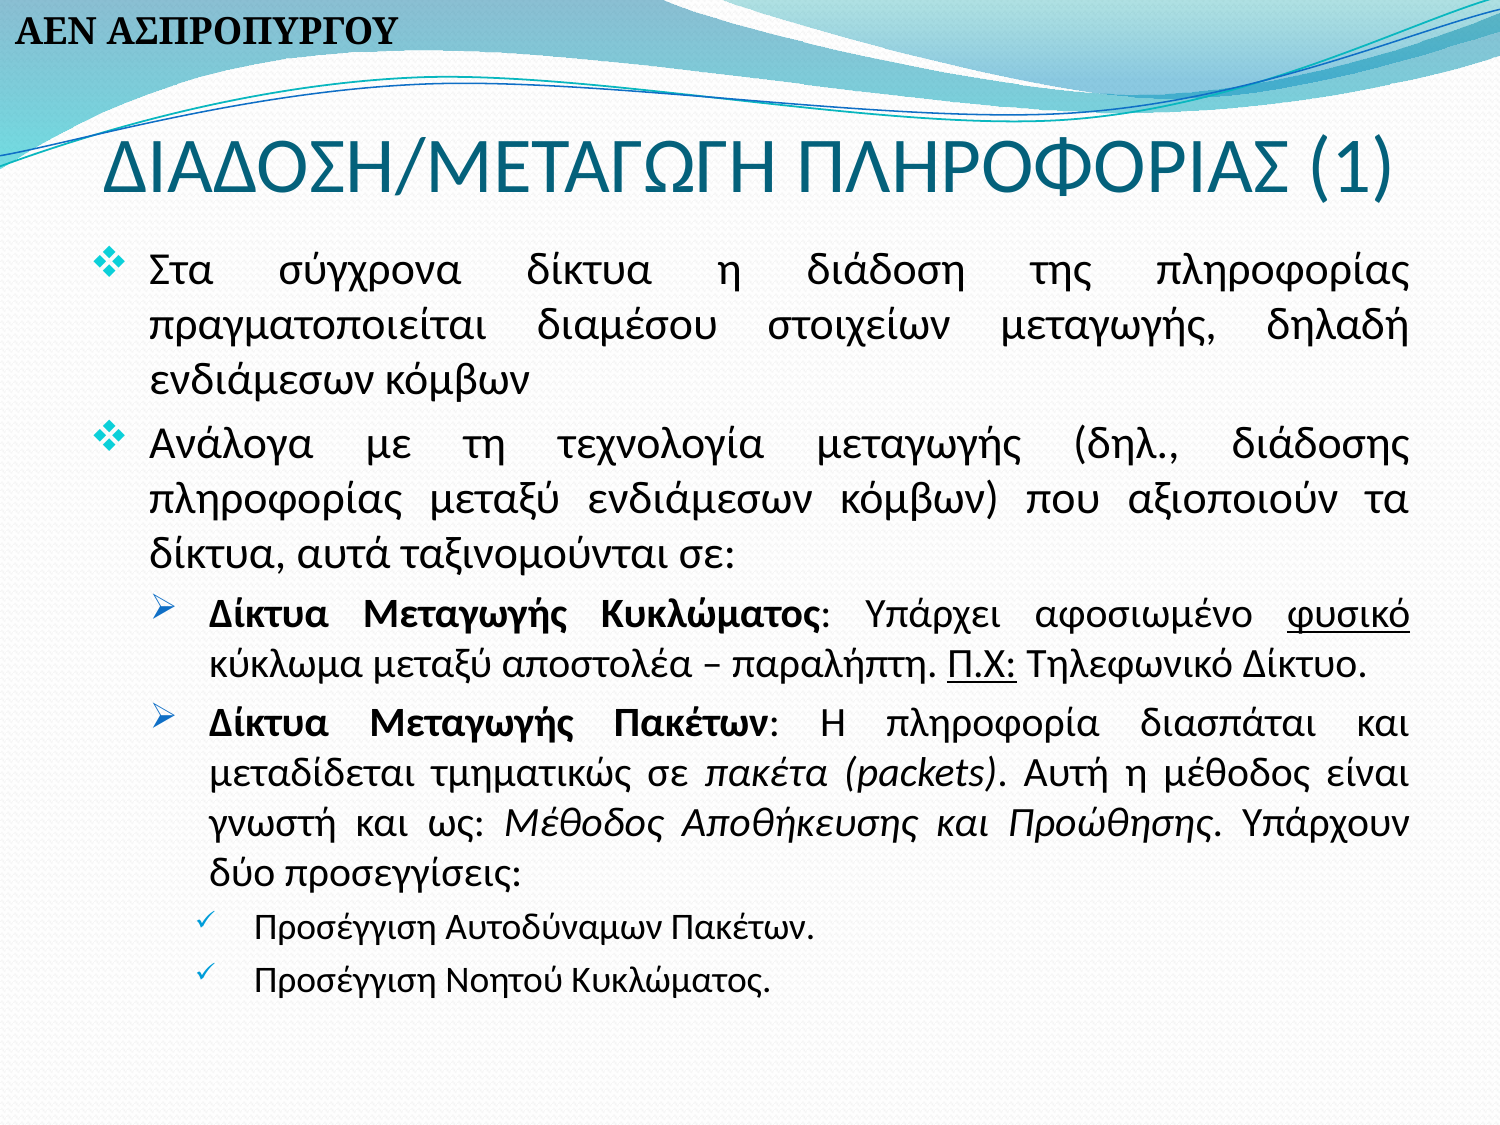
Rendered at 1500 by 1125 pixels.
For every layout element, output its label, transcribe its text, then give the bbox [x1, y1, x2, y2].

list Στα σύγχρονα δίκτυα η διάδοση της πληροφορίας πραγματοποιείται διαμέσου στοιχείων μεταγωγής, δηλαδή ενδιάμεσων κόμβων Ανάλογα με τη τεχνολογία μεταγωγής (δηλ., διάδοσης πληροφορίας μεταξύ ενδιάμεσων κόμβων) που αξιοποιούν τα δίκτυα, αυτά ταξινομούνται σε: Δίκτυα Μεταγωγής Κυκλώματος: Υπάρχει αφοσιωμένο φυσικό κύκλωμα μεταξύ αποστολέα – παραλήπτη. Π.Χ: Τηλεφωνικό Δίκτυο. Δίκτυα Μεταγωγής Πακέτων: Η πληροφορία διασπάται και μεταδίδεται τμηματικώς σε πακέτα (packets). Αυτή η μέθοδος είναι γνωστή και ως: Μέθοδος Αποθήκευσης και Προώθησης. Υπάρχουν δύο προσεγγίσεις: Προσέγγιση Αυτοδύναμων Πακέτων. Προσέγγιση Νοητού Κυκλώματος. [75, 231, 1425, 1083]
text_box ΑΕΝ ΑΣΠΡΟΠΥΡΓΟΥ [0, 0, 426, 60]
title ΔΙΑΔΟΣΗ/ΜΕΤΑΓΩΓΗ ΠΛΗΡΟΦΟΡΙΑΣ (1) [75, 78, 1425, 209]
